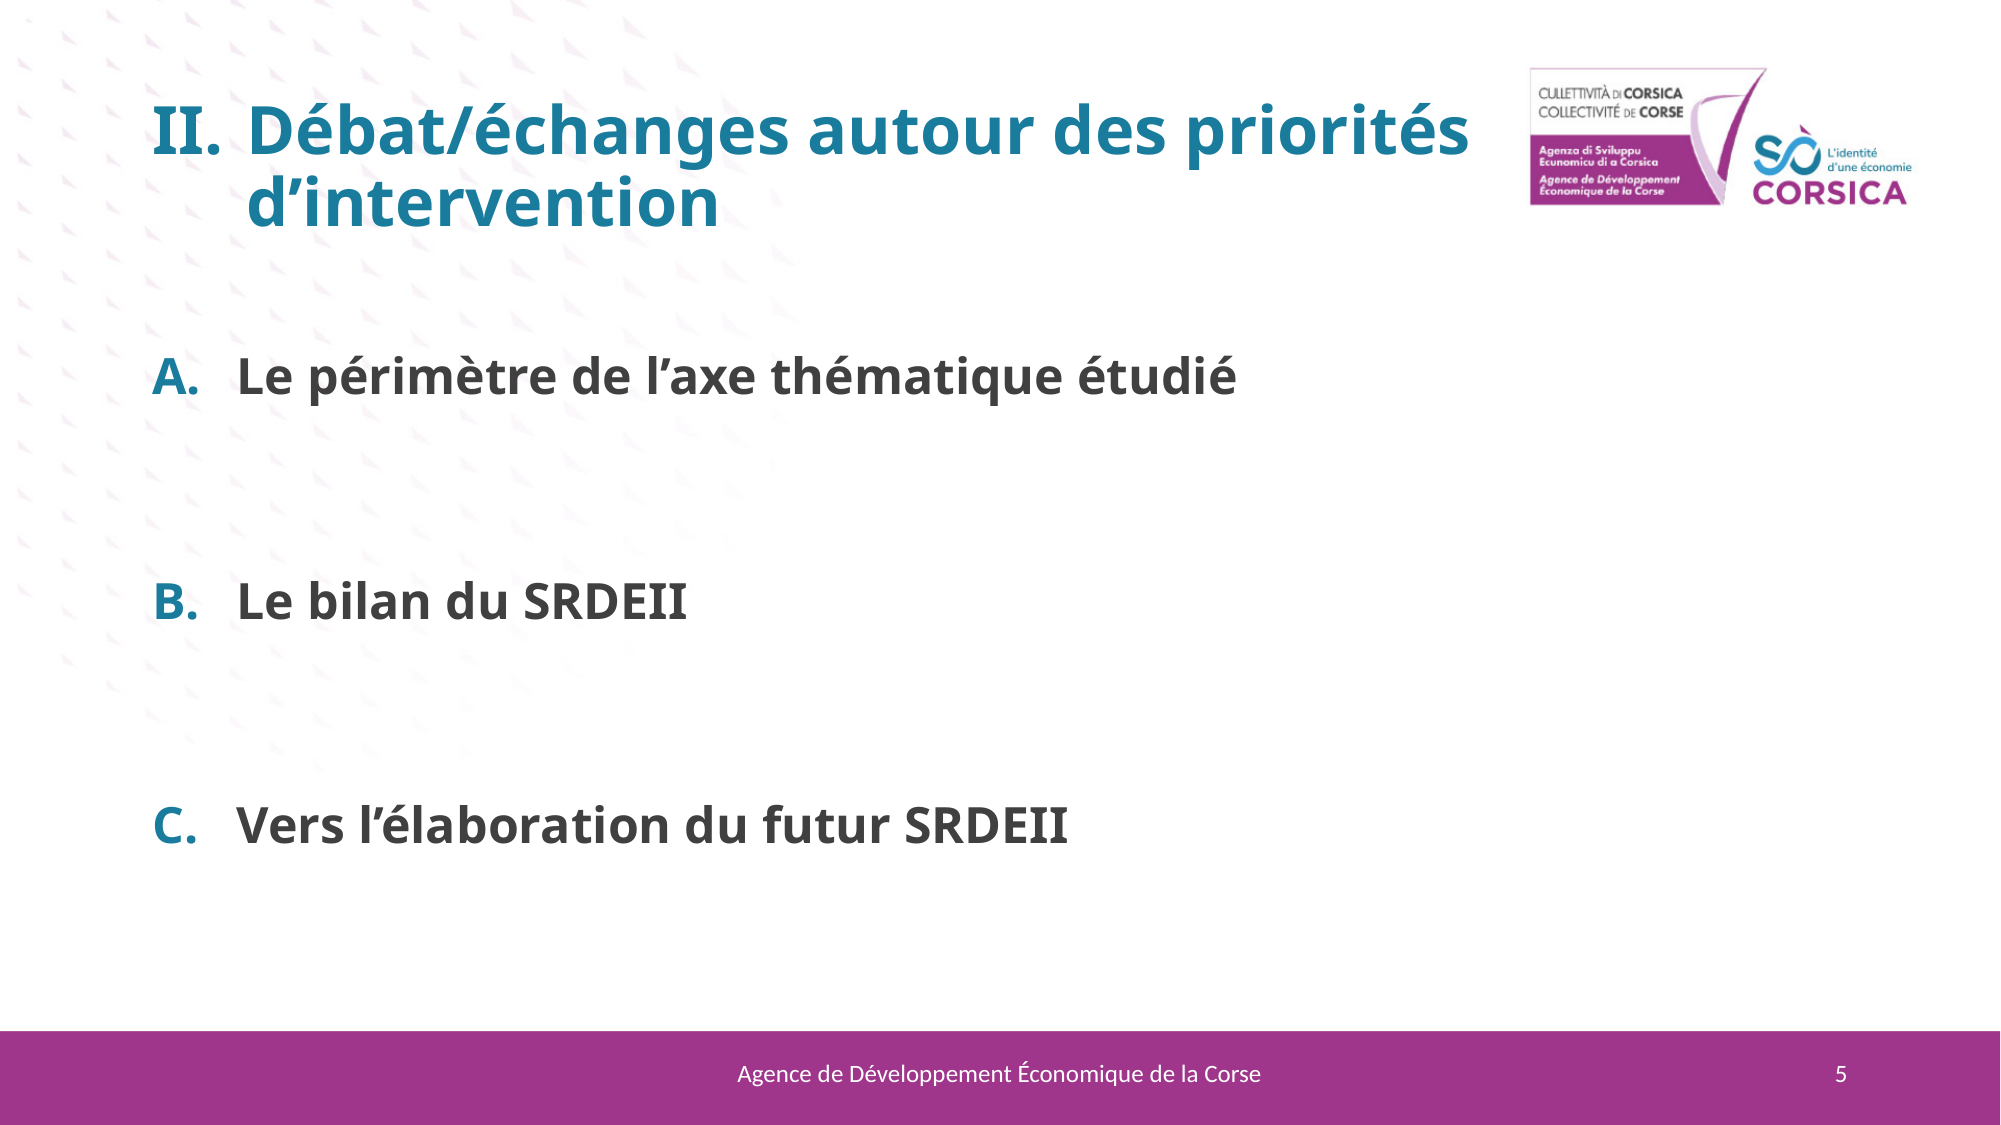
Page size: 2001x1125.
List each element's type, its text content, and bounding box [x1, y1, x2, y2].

title Débat/échanges autour des priorités d’intervention [137, 59, 1515, 278]
list Le périmètre de l’axe thématique étudié Le bilan du SRDEII Vers l’élaboration du futur SRDEII [137, 343, 1863, 936]
footer Agence de Développement Économique de la Corse [662, 1042, 1338, 1103]
slide_number 5 [1412, 1042, 1863, 1103]
picture [0, 0, 2001, 1125]
